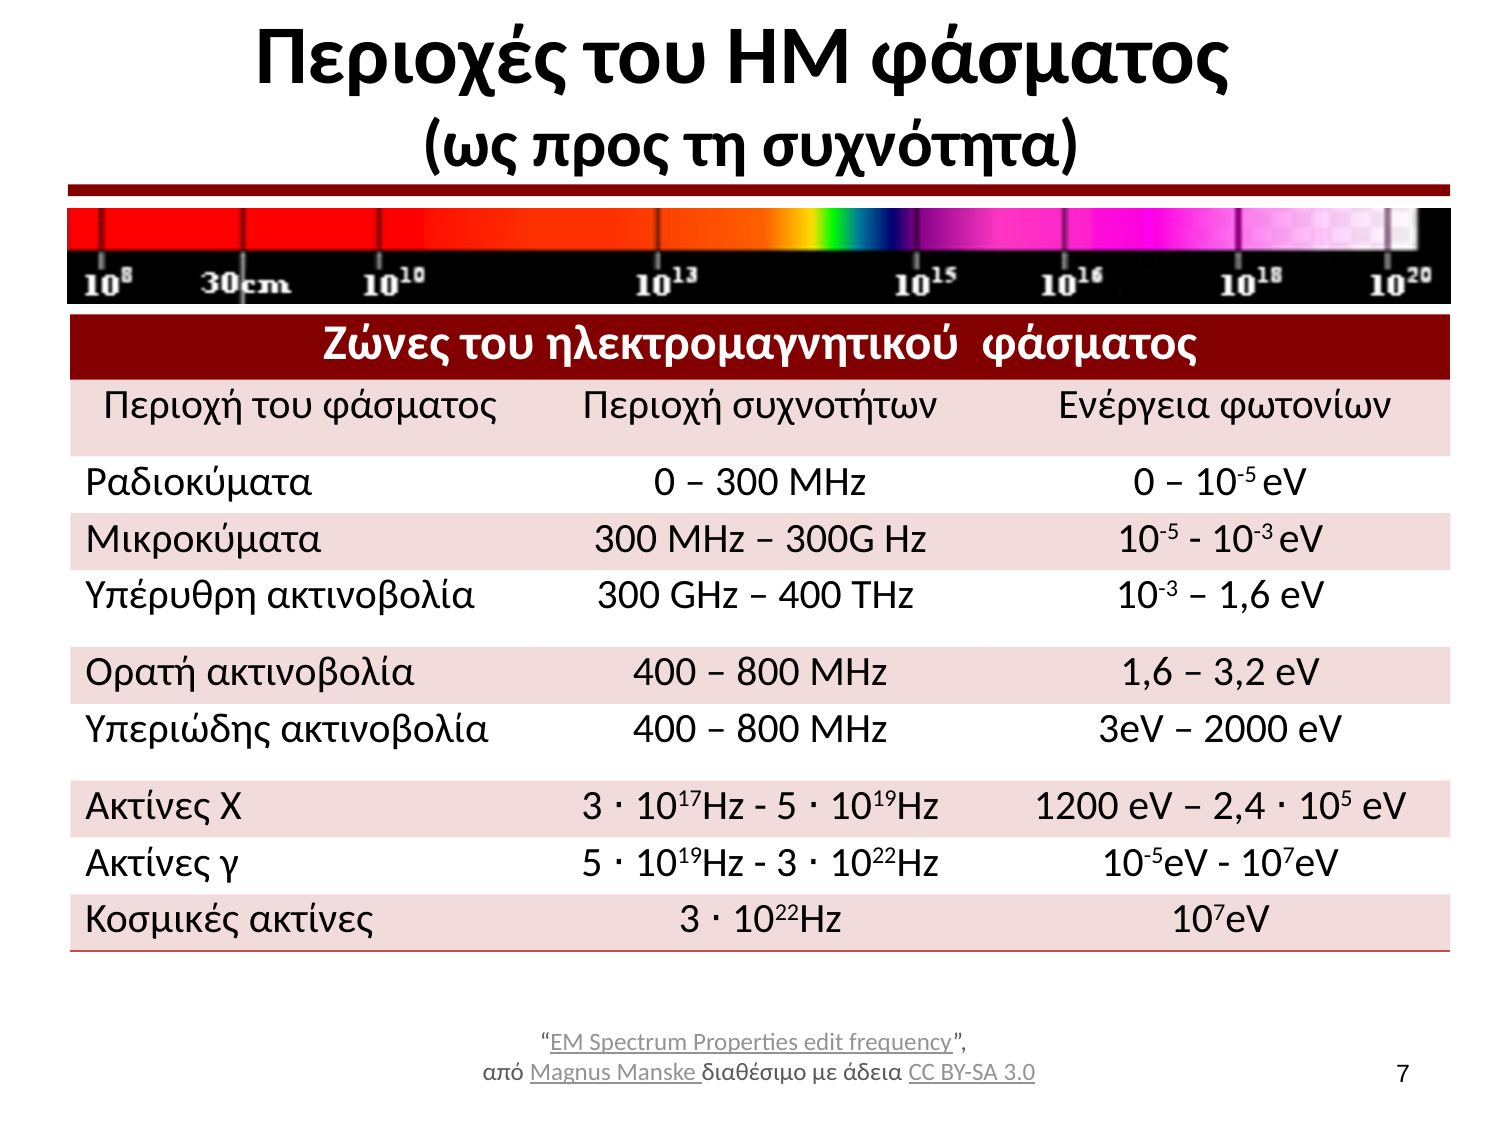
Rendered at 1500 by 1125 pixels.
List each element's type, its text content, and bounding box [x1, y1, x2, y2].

table_cell Υπέρυθρη ακτινοβολία [70, 570, 530, 647]
table_cell 107eV [990, 894, 1450, 950]
table_cell 300 MHz – 300G Hz [530, 513, 990, 570]
table_cell Περιοχή του φάσματος [70, 380, 530, 456]
table_cell 400 – 800 MHz [530, 704, 990, 781]
table_cell 3 ⋅ 1017Hz - 5 ⋅ 1019Hz [530, 781, 990, 837]
table_cell 0 – 300 MHz [530, 456, 990, 513]
table_cell 300 GHz – 400 THz [530, 570, 990, 647]
table_cell Υπεριώδης ακτινοβολία [70, 704, 530, 781]
table_cell Ακτίνες γ [70, 837, 530, 894]
table_cell 10-3 – 1,6 eV [990, 570, 1450, 647]
table_cell Περιοχή συχνοτήτων [530, 380, 990, 456]
table_cell Ενέργεια φωτονίων [990, 380, 1450, 456]
table_cell 10-5eV - 107eV [990, 837, 1450, 894]
table_cell 10-5 - 10-3 eV [990, 513, 1450, 570]
table_cell 1,6 – 3,2 eV [990, 647, 1450, 704]
text_box [66, 182, 1452, 198]
title Περιοχές του ΗΜ φάσματος (ως προς τη συχνότητα) [76, 19, 1427, 161]
table_cell 0 – 10-5 eV [990, 456, 1450, 513]
table_cell 1200 eV – 2,4 ⋅ 105 eV [990, 781, 1450, 837]
table_cell Ακτίνες Χ [70, 781, 530, 837]
table_cell 5 ⋅ 1019Hz - 3 ⋅ 1022Hz [530, 837, 990, 894]
text_box “EM Spectrum Properties edit frequency”, από Magnus Manske διαθέσιμο με άδεια CC BY-SA 3.0 [466, 1017, 1052, 1093]
table_cell 400 – 800 MHz [530, 647, 990, 704]
table_cell Μικροκύματα [70, 513, 530, 570]
table_cell Ορατή ακτινοβολία [70, 647, 530, 704]
slide_number 6 [1074, 1042, 1425, 1103]
table_cell 3eV – 2000 eV [990, 704, 1450, 781]
table_cell 3 ⋅ 1022Hz [530, 894, 990, 950]
table_header Ζώνες του ηλεκτρομαγνητικού φάσματος [70, 315, 1450, 379]
picture [67, 207, 1451, 304]
table_cell Κοσμικές ακτίνες [70, 894, 530, 950]
table_cell Ραδιοκύματα [70, 456, 530, 513]
